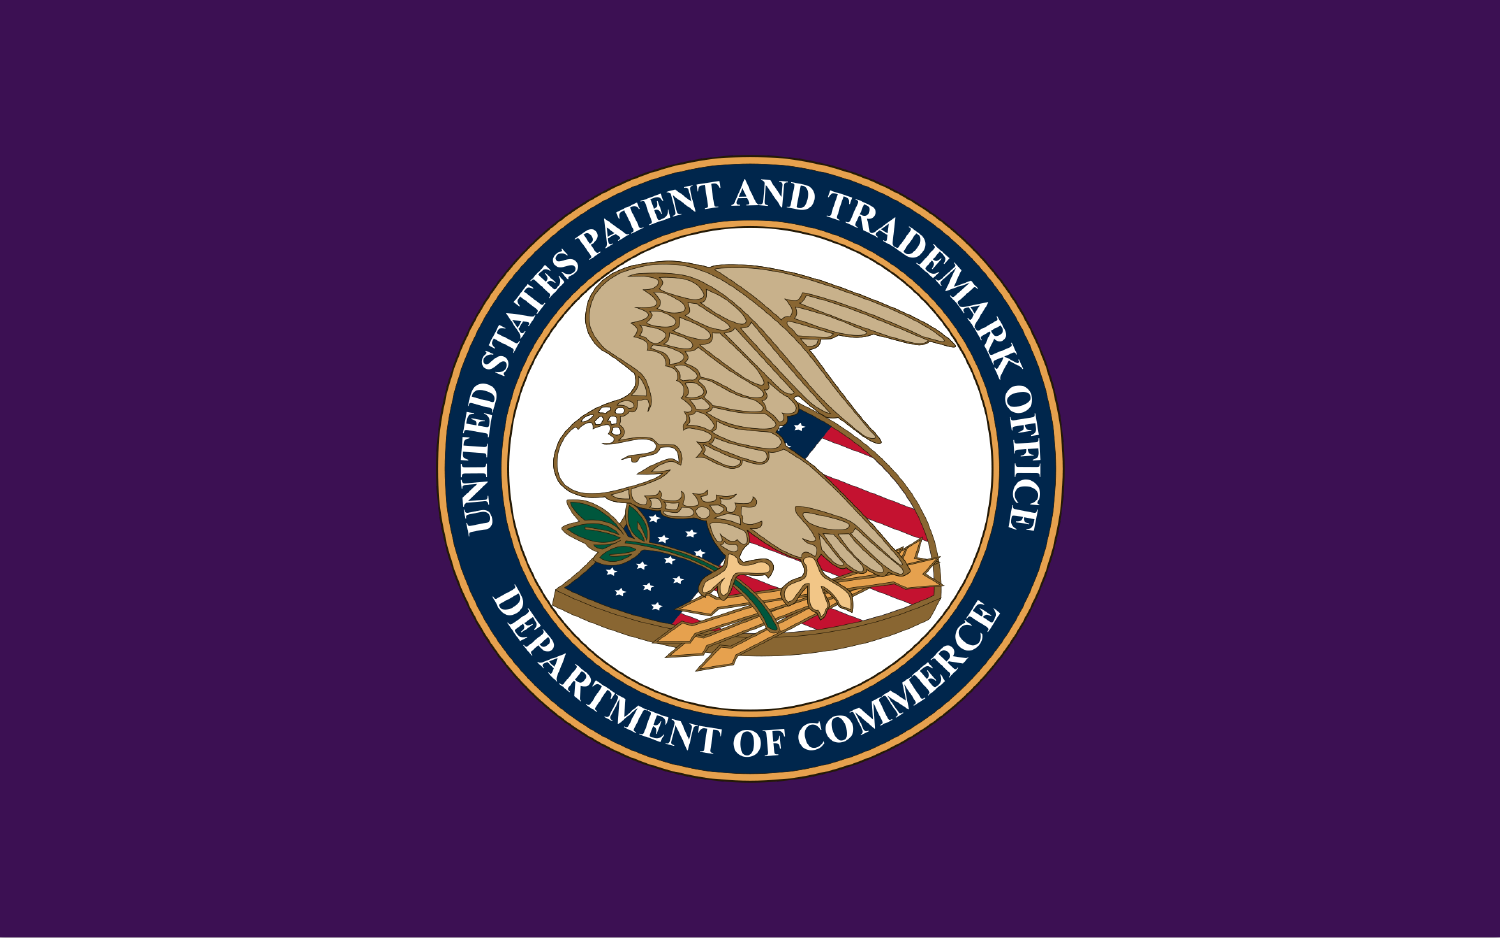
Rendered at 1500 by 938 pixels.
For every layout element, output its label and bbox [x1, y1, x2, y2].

picture [431, 150, 1069, 787]
